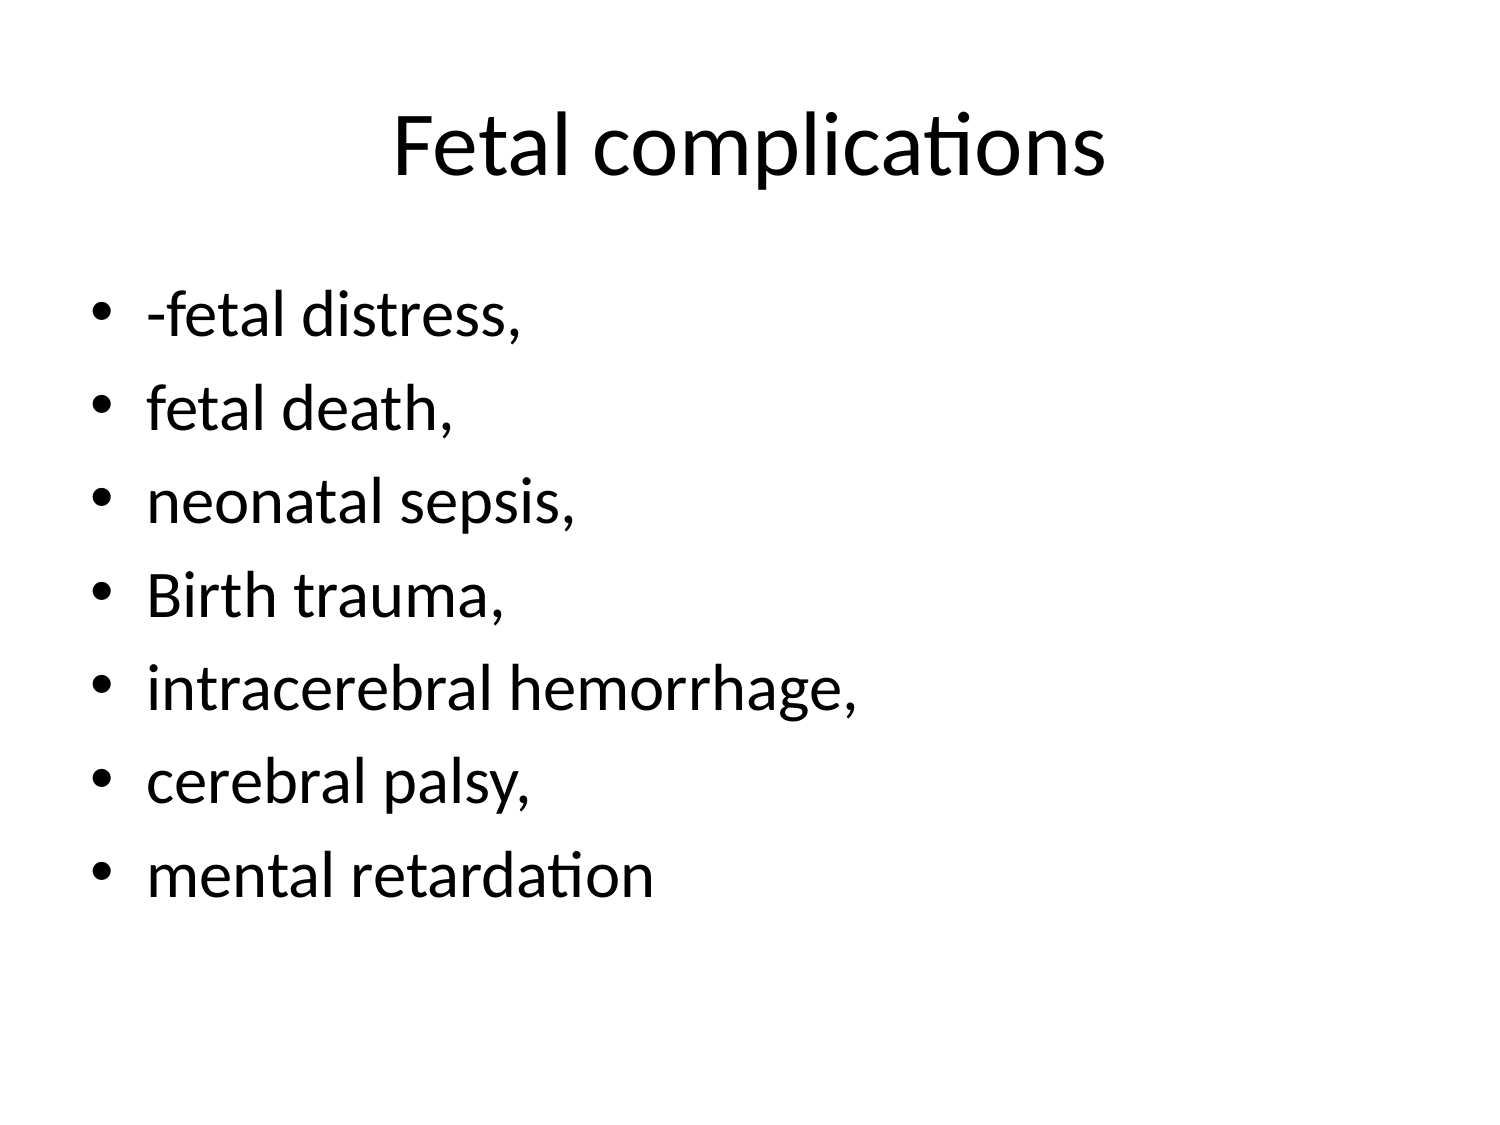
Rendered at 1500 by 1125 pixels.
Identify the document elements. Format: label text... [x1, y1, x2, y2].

title Fetal complications [75, 45, 1425, 233]
list -fetal distress, fetal death, neonatal sepsis, Birth trauma, intracerebral hemorrhage, cerebral palsy, mental retardation [75, 262, 1425, 1005]
